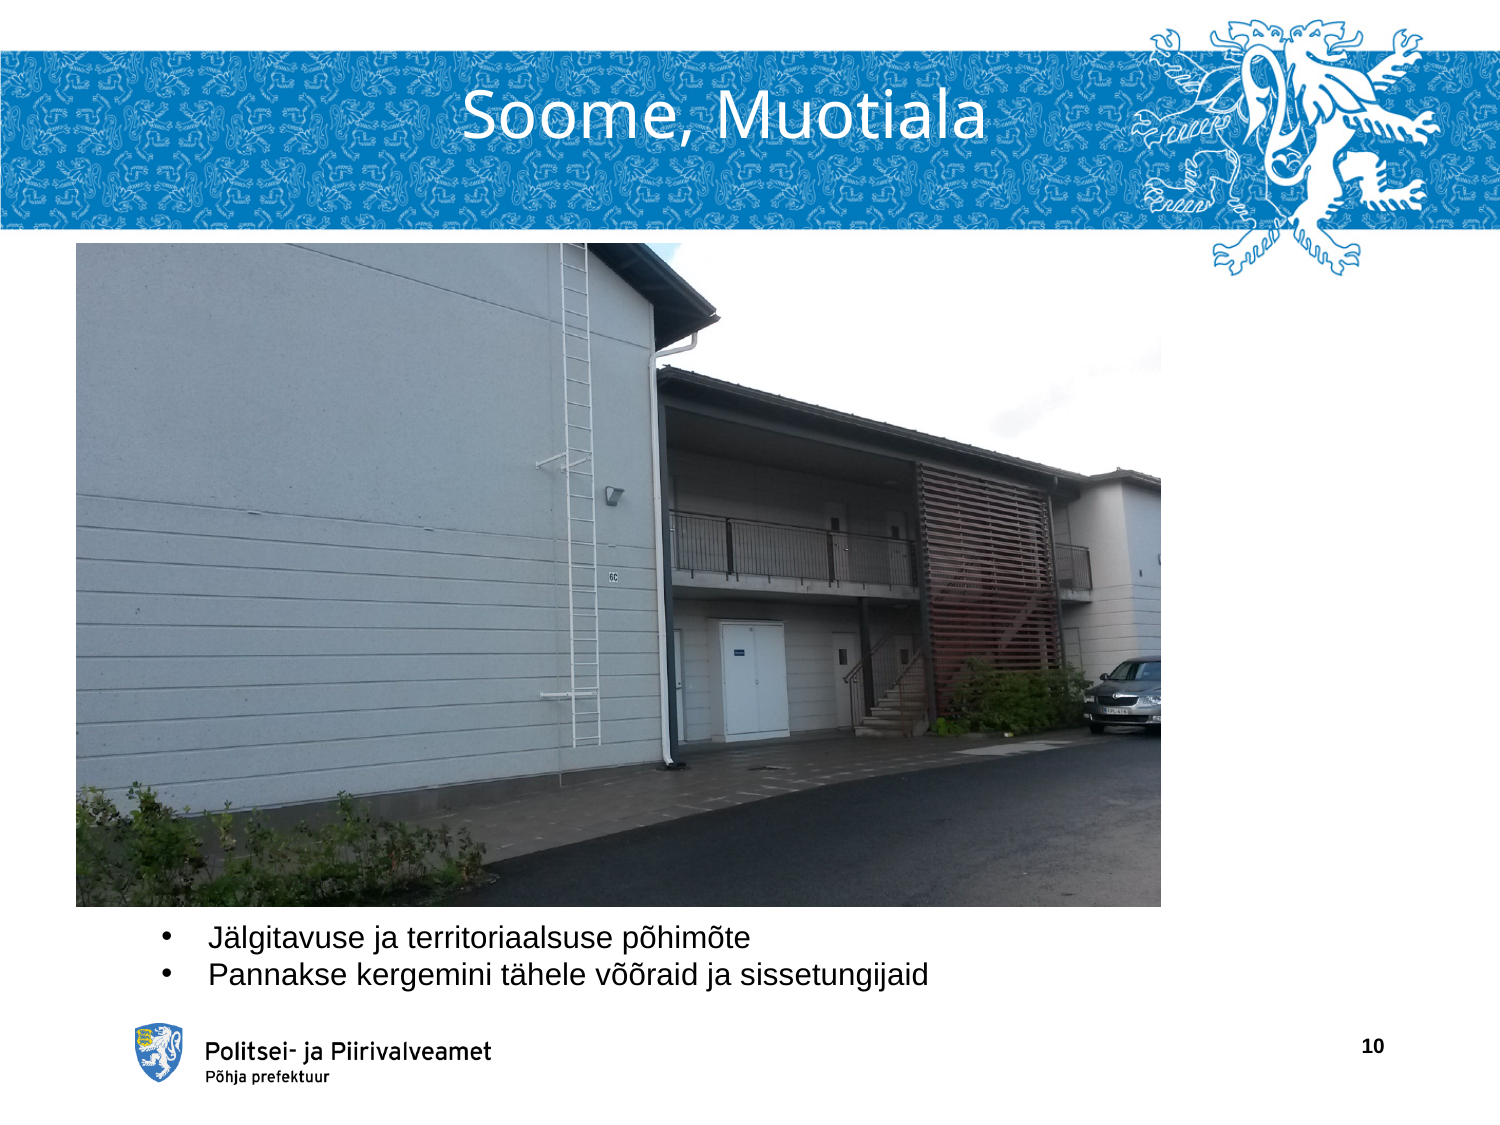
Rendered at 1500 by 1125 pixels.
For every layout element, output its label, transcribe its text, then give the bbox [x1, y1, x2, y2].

title Soome, Muotiala [143, 65, 1309, 184]
text_box Jälgitavuse ja territoriaalsuse põhimõte Pannakse kergemini tähele võõraid ja sissetungijaid [146, 909, 1242, 1000]
picture [0, 0, 1500, 1125]
slide_number 10 [1074, 1024, 1400, 1101]
